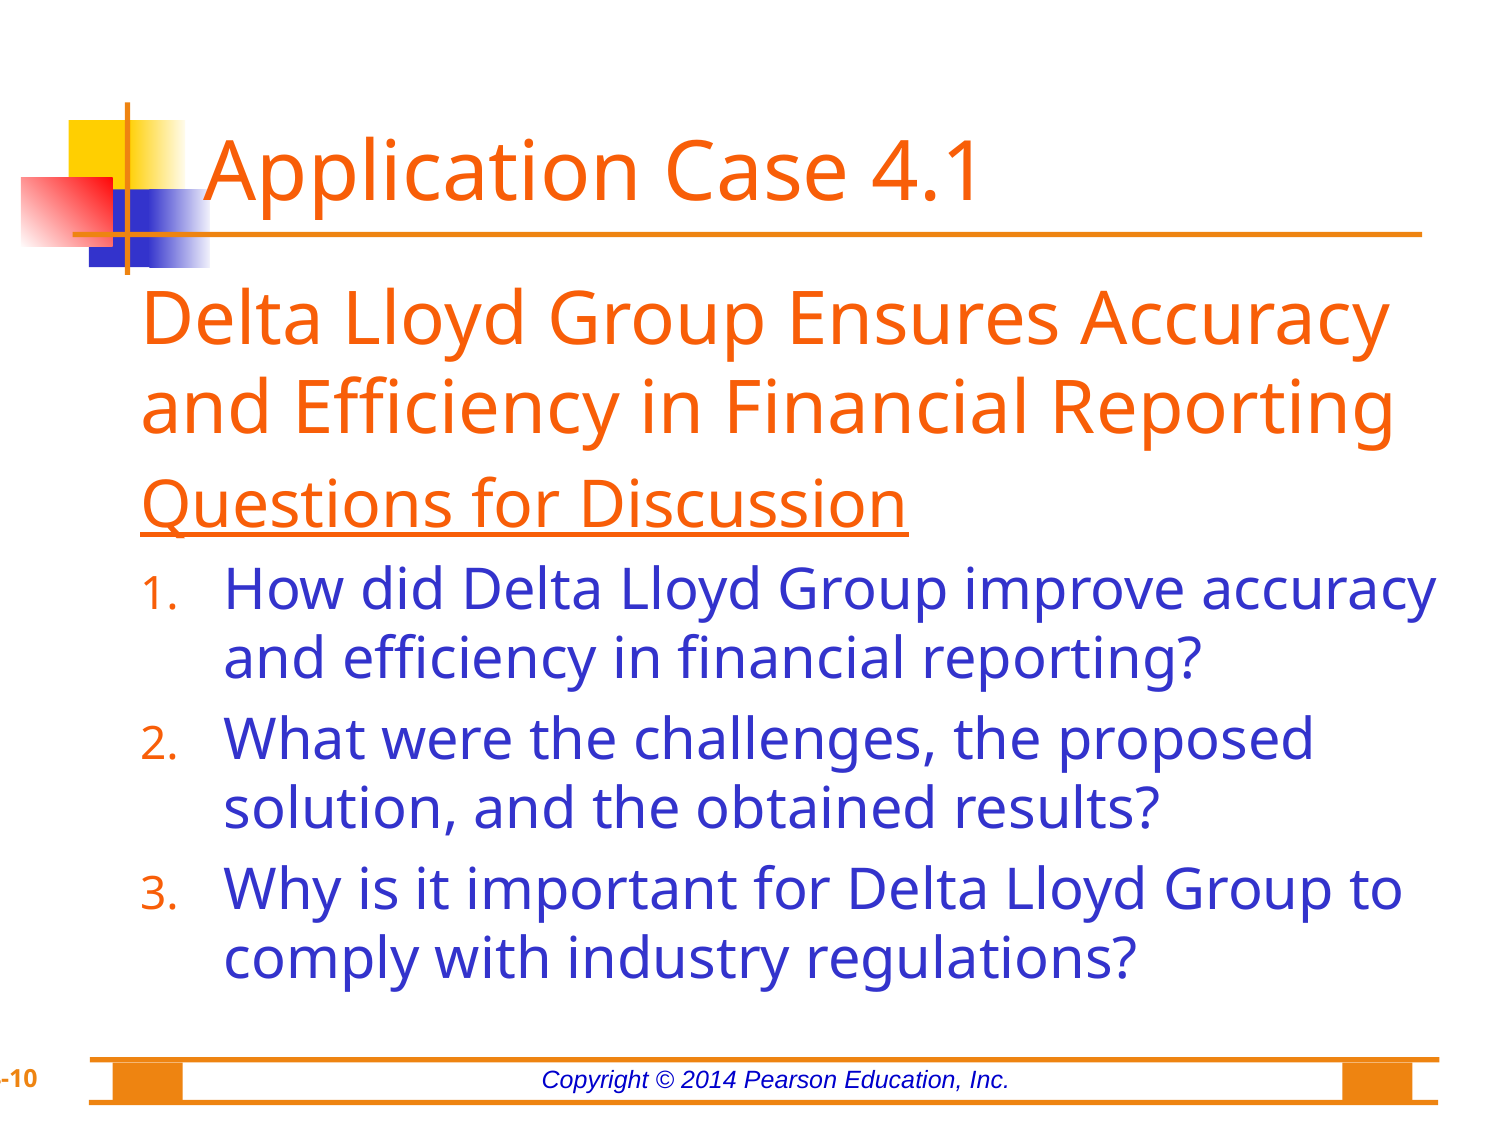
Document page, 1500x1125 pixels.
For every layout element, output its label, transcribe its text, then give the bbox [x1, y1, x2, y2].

title Application Case 4.1 [188, 37, 1468, 226]
list Delta Lloyd Group Ensures Accuracy and Efficiency in Financial Reporting Questions for Discussion How did Delta Lloyd Group improve accuracy and efficiency in financial reporting? What were the challenges, the proposed solution, and the obtained results? Why is it important for Delta Lloyd Group to comply with industry regulations? [124, 262, 1463, 1063]
